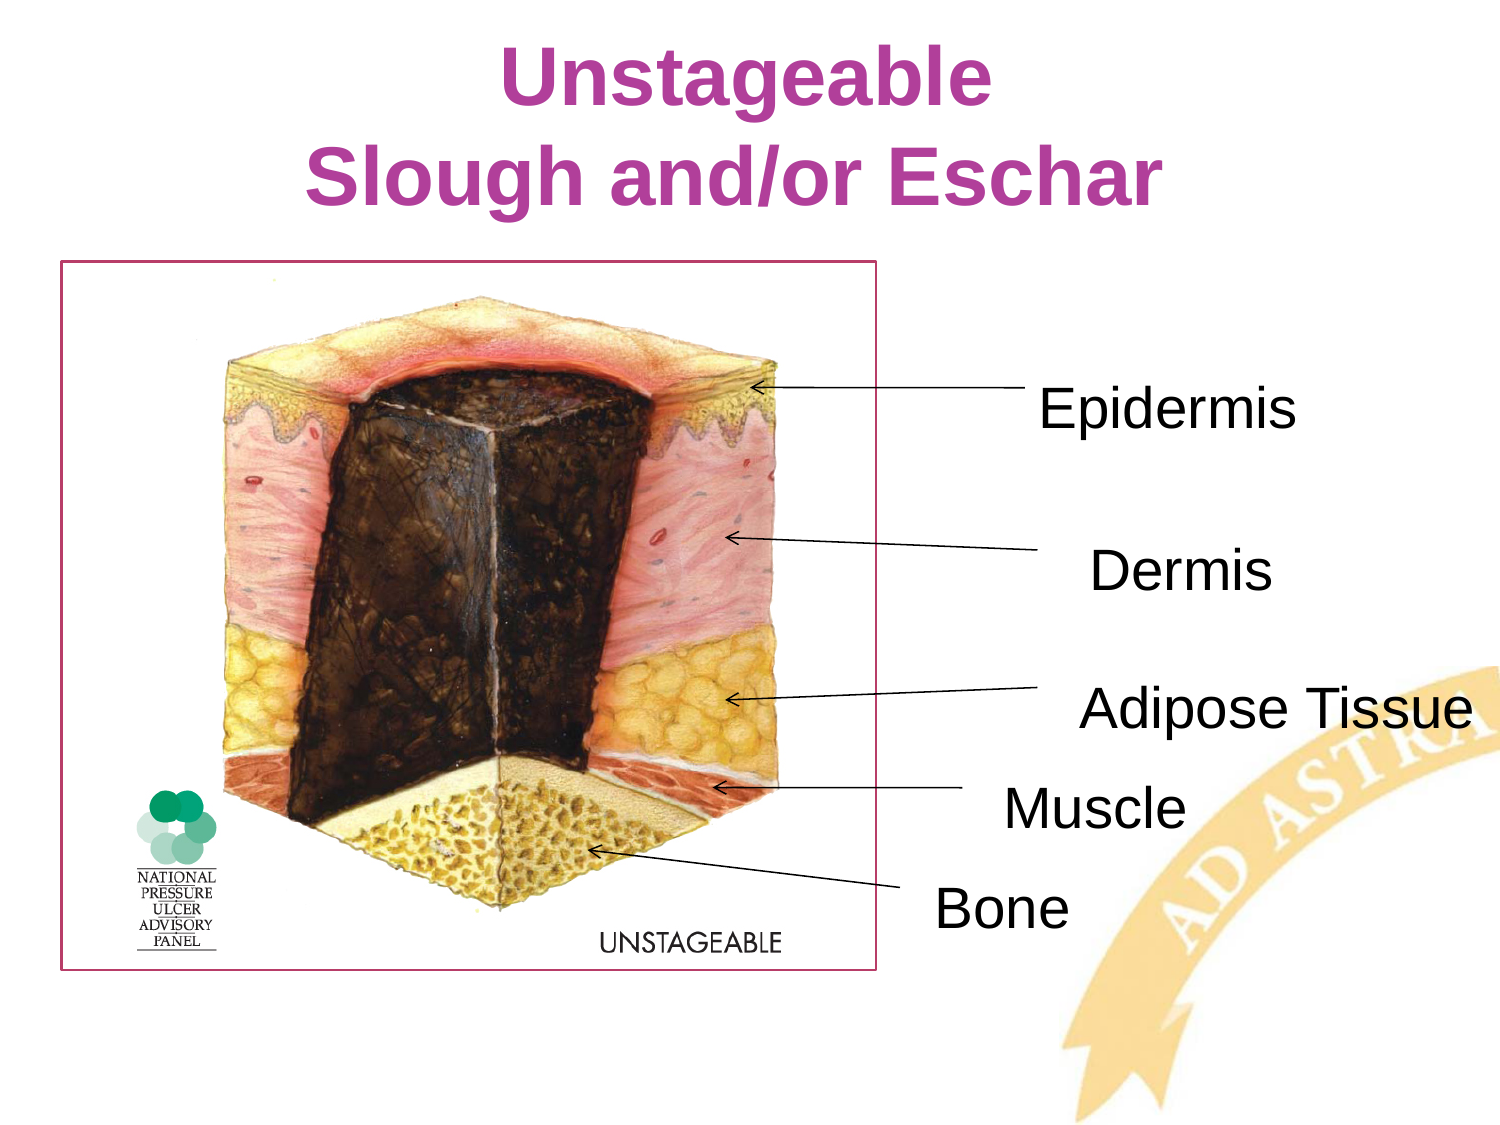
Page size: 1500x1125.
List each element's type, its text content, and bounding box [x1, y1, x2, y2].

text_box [724, 687, 1038, 701]
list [62, 262, 876, 969]
picture [1059, 666, 1500, 1125]
text_box Epidermis [1023, 362, 1327, 448]
text_box Bone [920, 862, 1087, 948]
text_box Adipose Tissue [1064, 662, 1491, 748]
text_box Muscle [988, 762, 1204, 848]
text_box Dermis [1074, 525, 1300, 610]
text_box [724, 537, 1038, 551]
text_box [587, 849, 901, 888]
title Unstageable Slough and/or Eschar [0, 24, 1493, 238]
